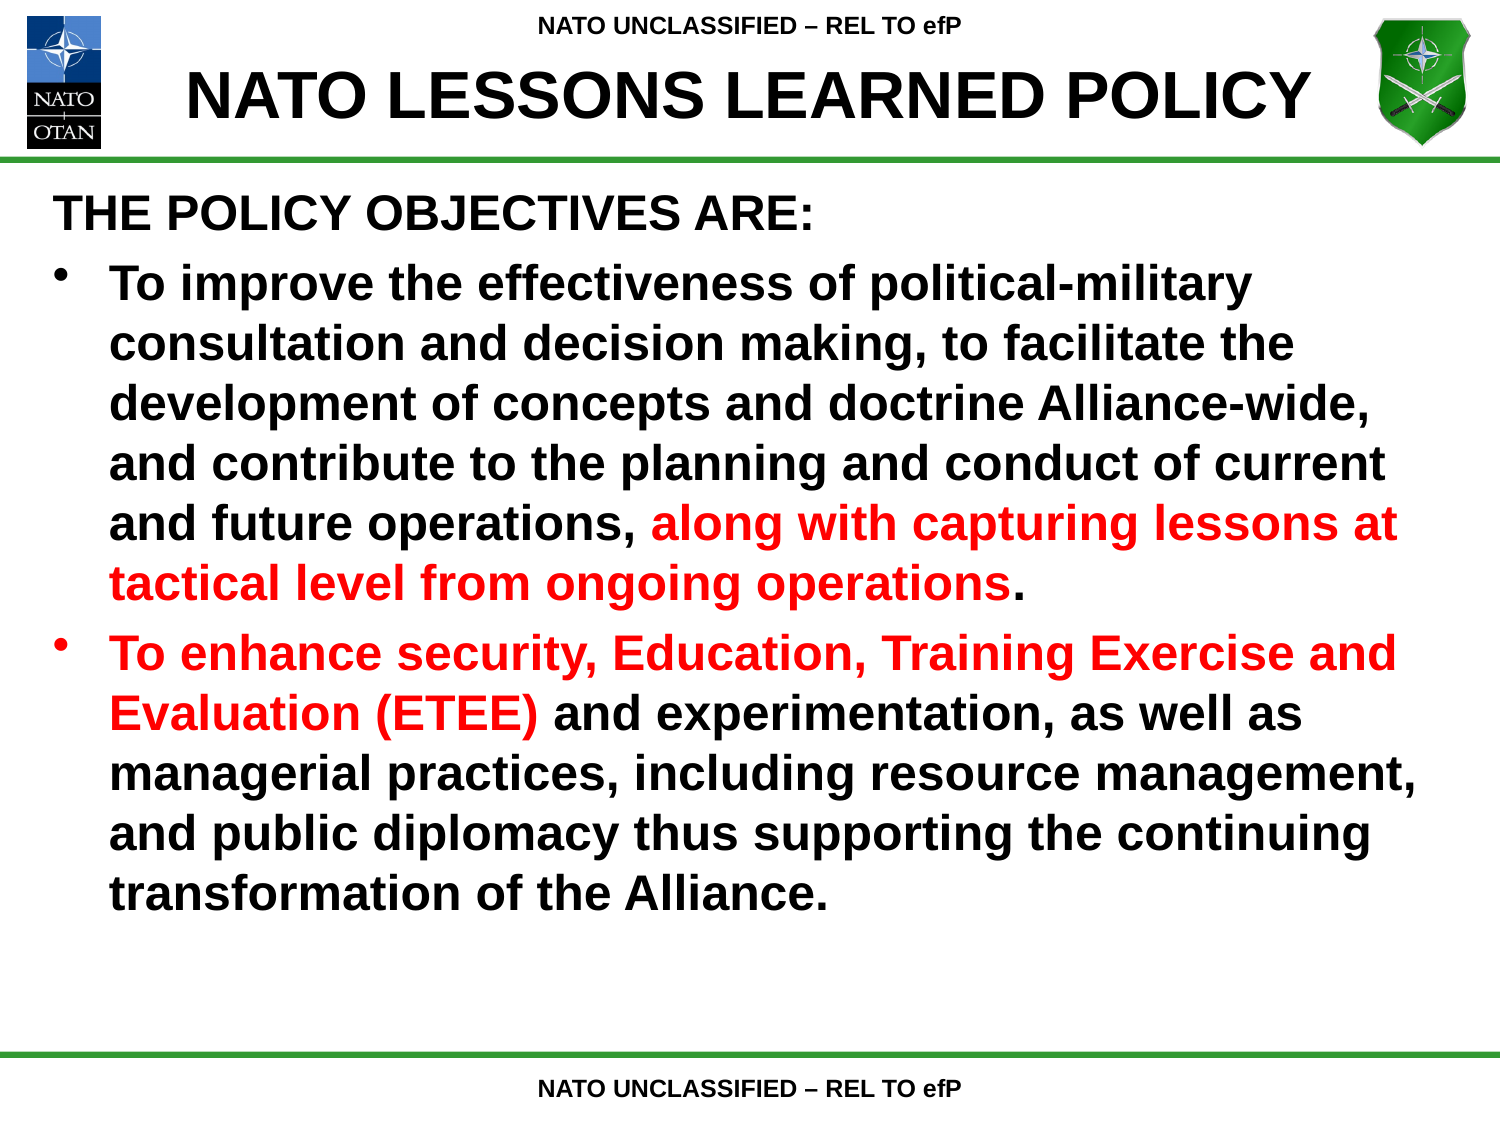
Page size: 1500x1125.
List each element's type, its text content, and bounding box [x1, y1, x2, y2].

picture [27, 16, 101, 44]
list THE POLICY OBJECTIVES ARE: To improve the effectiveness of political-military consultation and decision making, to facilitate the development of concepts and doctrine Alliance-wide, and contribute to the planning and conduct of current and future operations, along with capturing lessons at tactical level from ongoing operations. To enhance security, Education, Training Exercise and Evaluation (ETEE) and experimentation, as well as managerial practices, including resource management, and public diplomacy thus supporting the continuing transformation of the Alliance. [37, 232, 1463, 911]
picture [1373, 18, 1471, 44]
title NATO Lessons Learned Policy [0, 44, 1500, 232]
